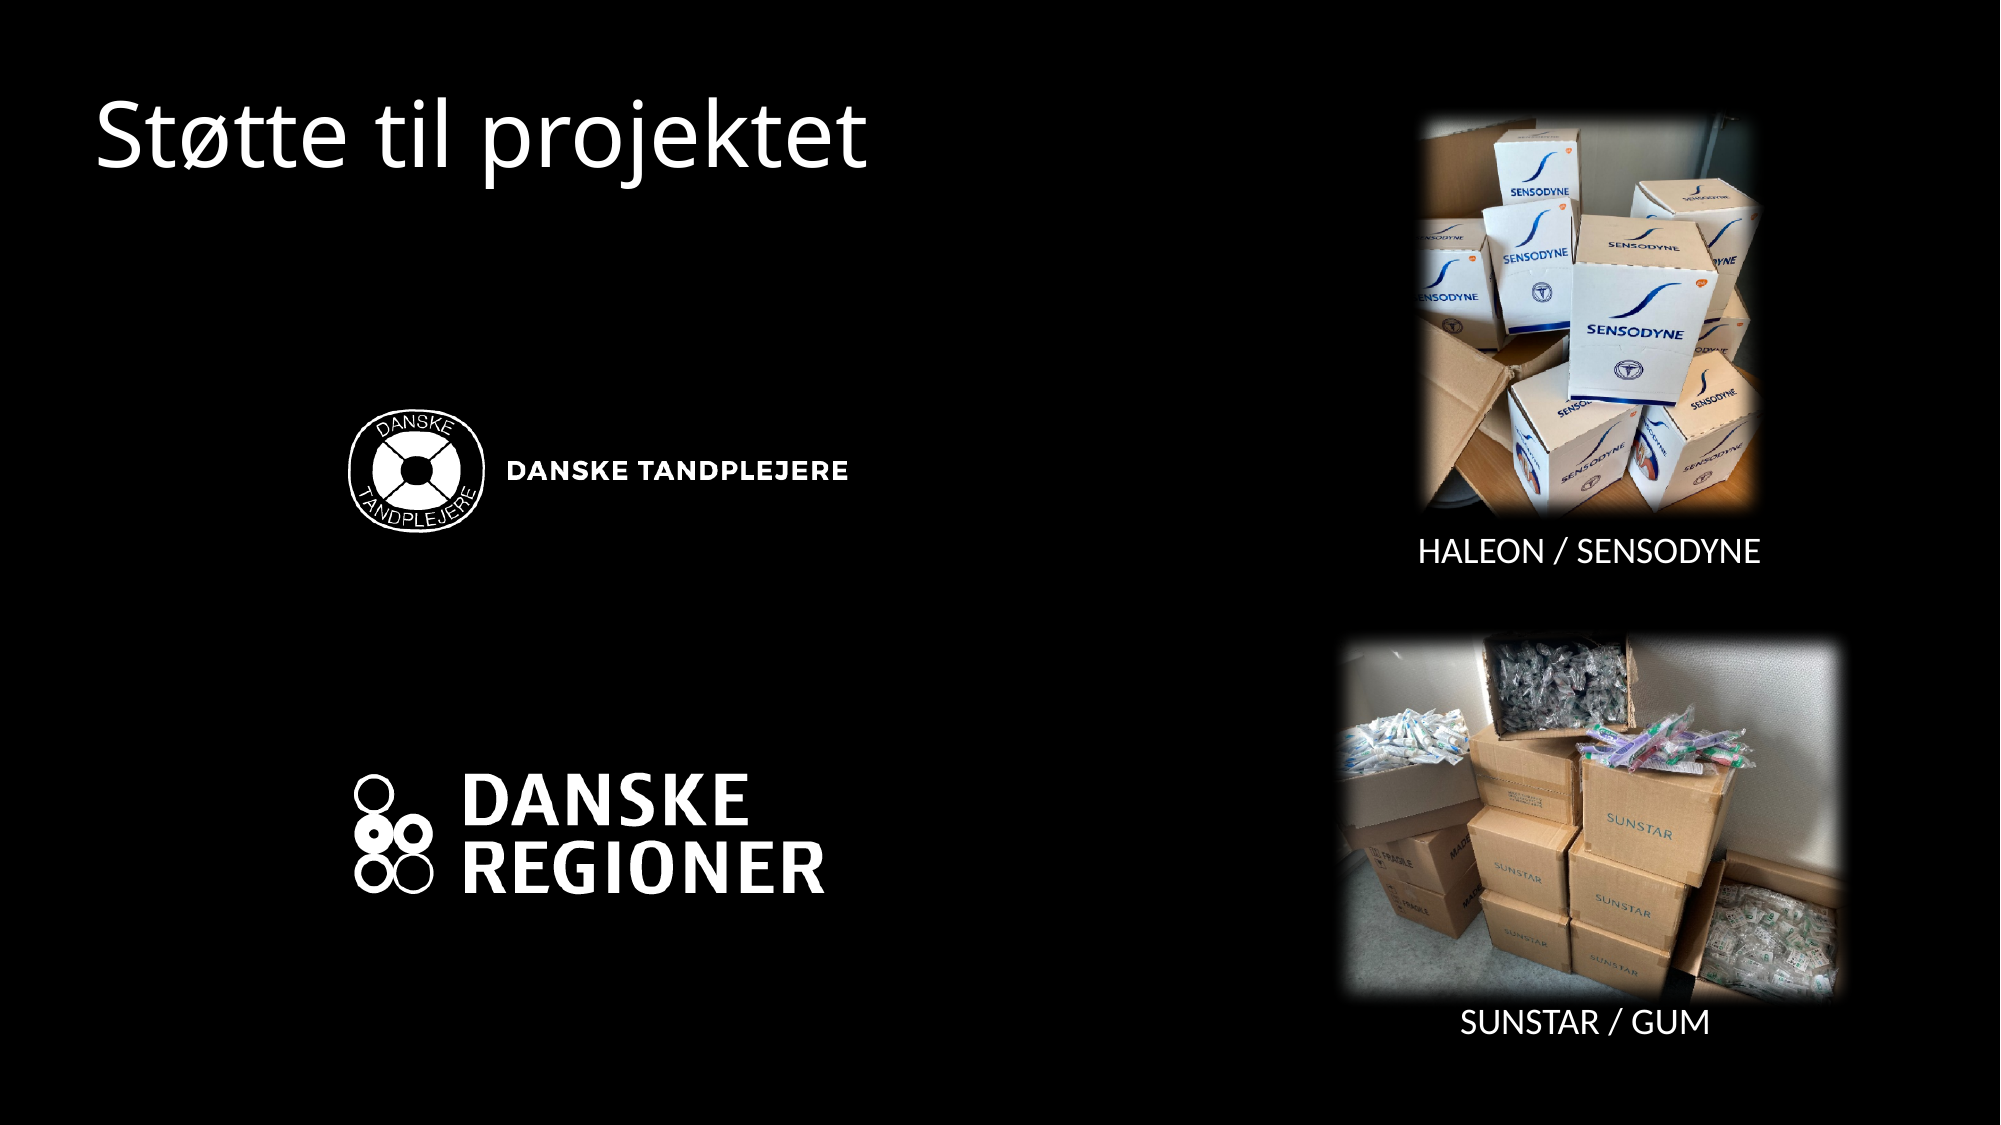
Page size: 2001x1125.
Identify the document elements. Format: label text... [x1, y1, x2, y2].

picture [345, 405, 851, 534]
title Støtte til projektet [79, 59, 1945, 217]
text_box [1330, 627, 1854, 1051]
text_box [1379, 105, 1801, 579]
picture [317, 746, 860, 919]
